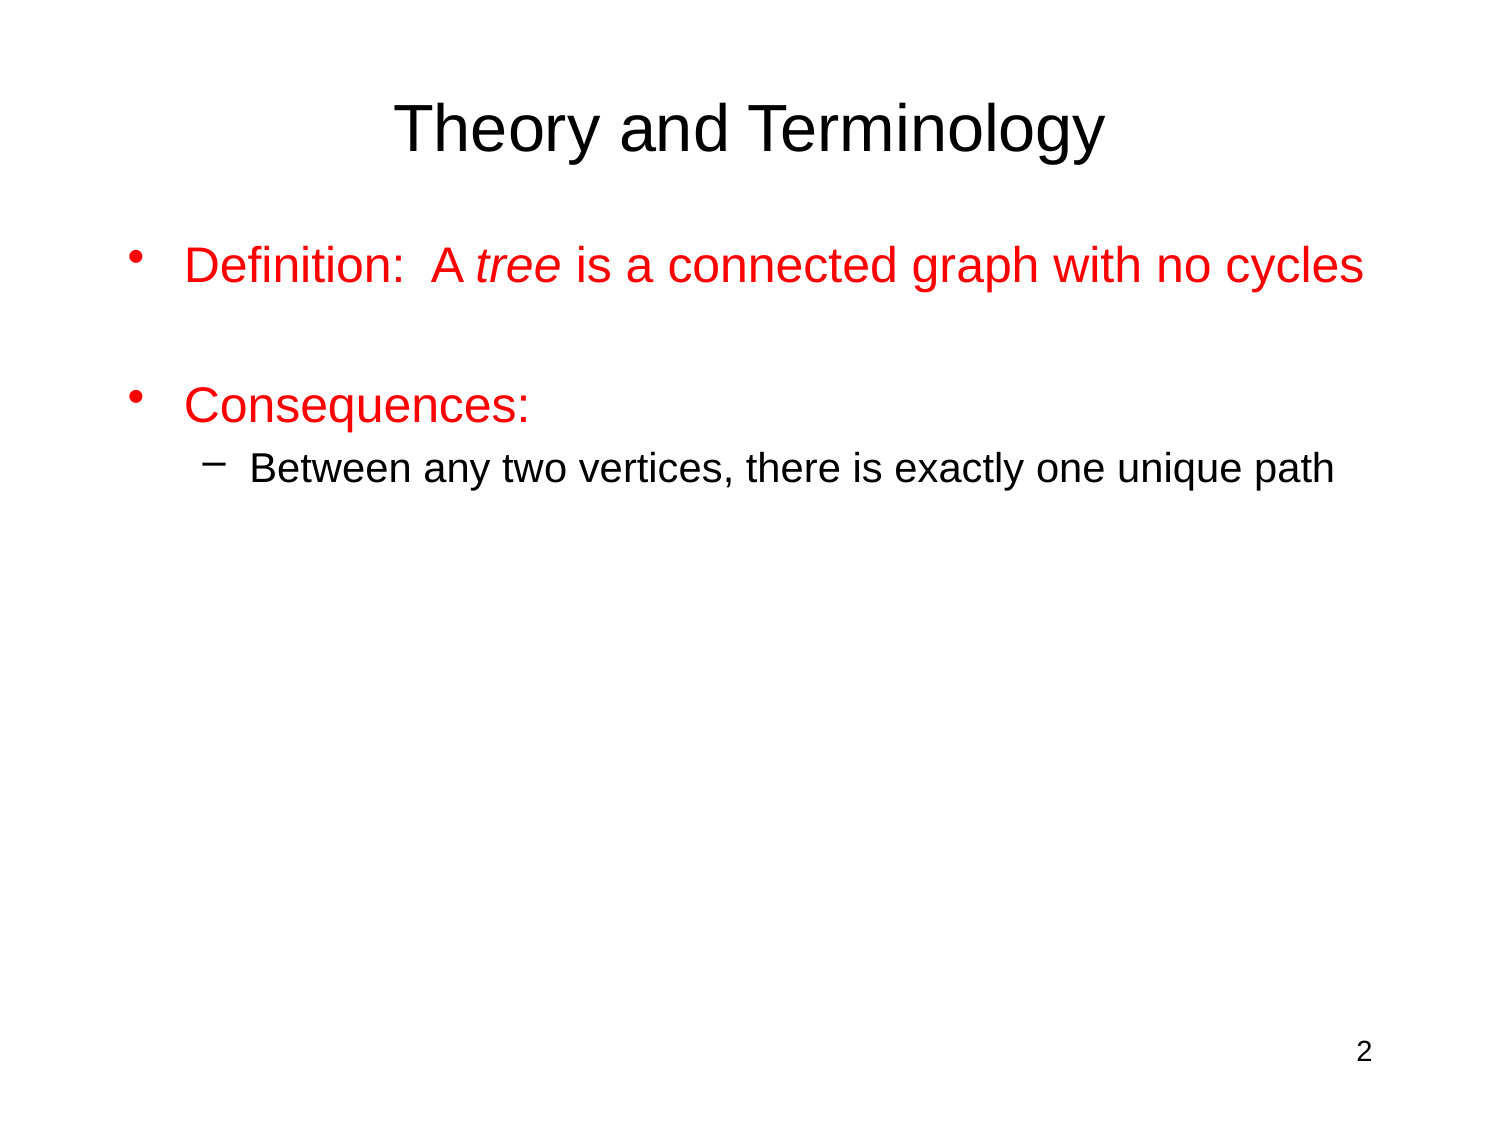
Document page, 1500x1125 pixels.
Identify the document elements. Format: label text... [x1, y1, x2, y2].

slide_number 2 [1074, 1024, 1388, 1101]
title Theory and Terminology [112, 62, 1388, 188]
list Definition: A tree is a connected graph with no cycles Consequences: Between any two vertices, there is exactly one unique path [112, 224, 1388, 1000]
